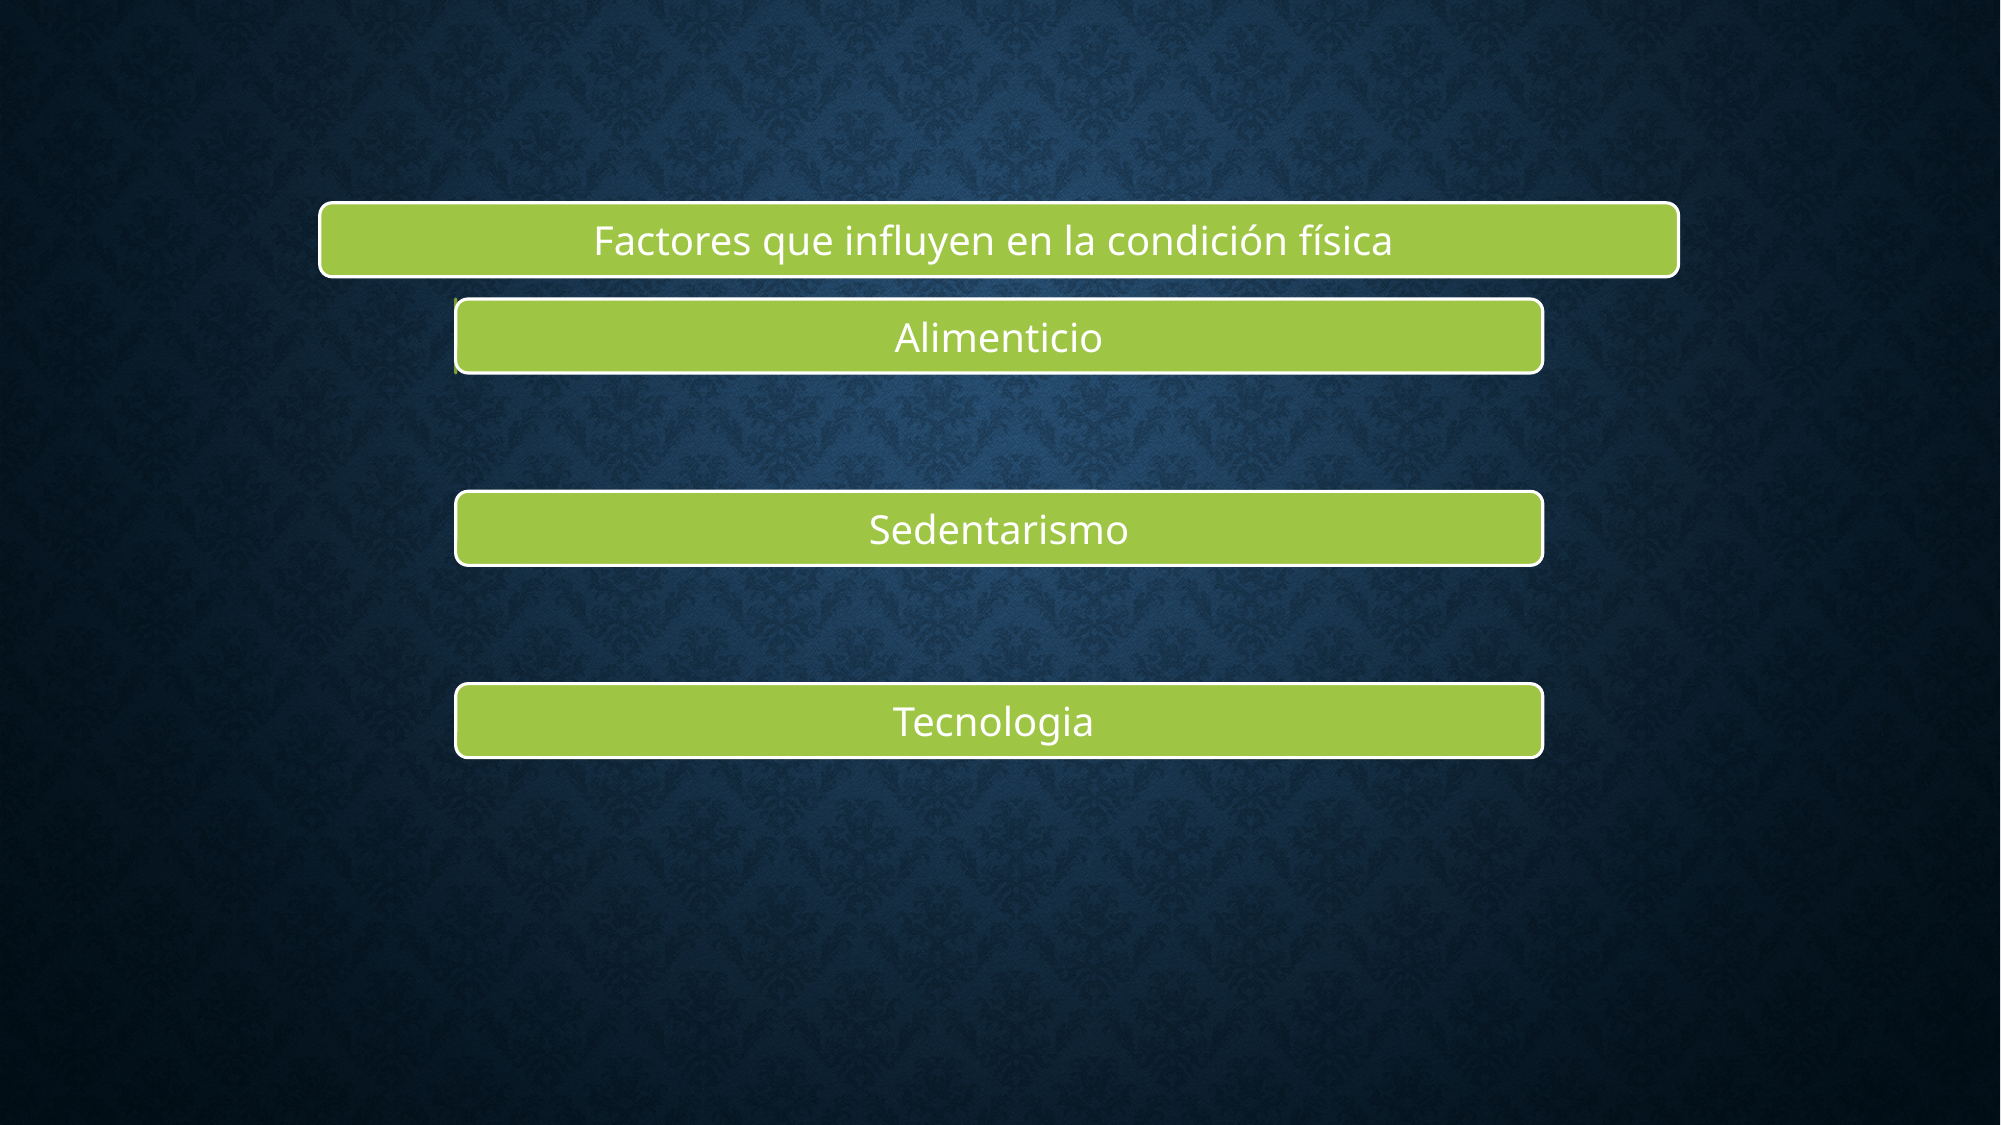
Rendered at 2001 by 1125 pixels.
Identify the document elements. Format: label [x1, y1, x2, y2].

list [149, 202, 1849, 951]
